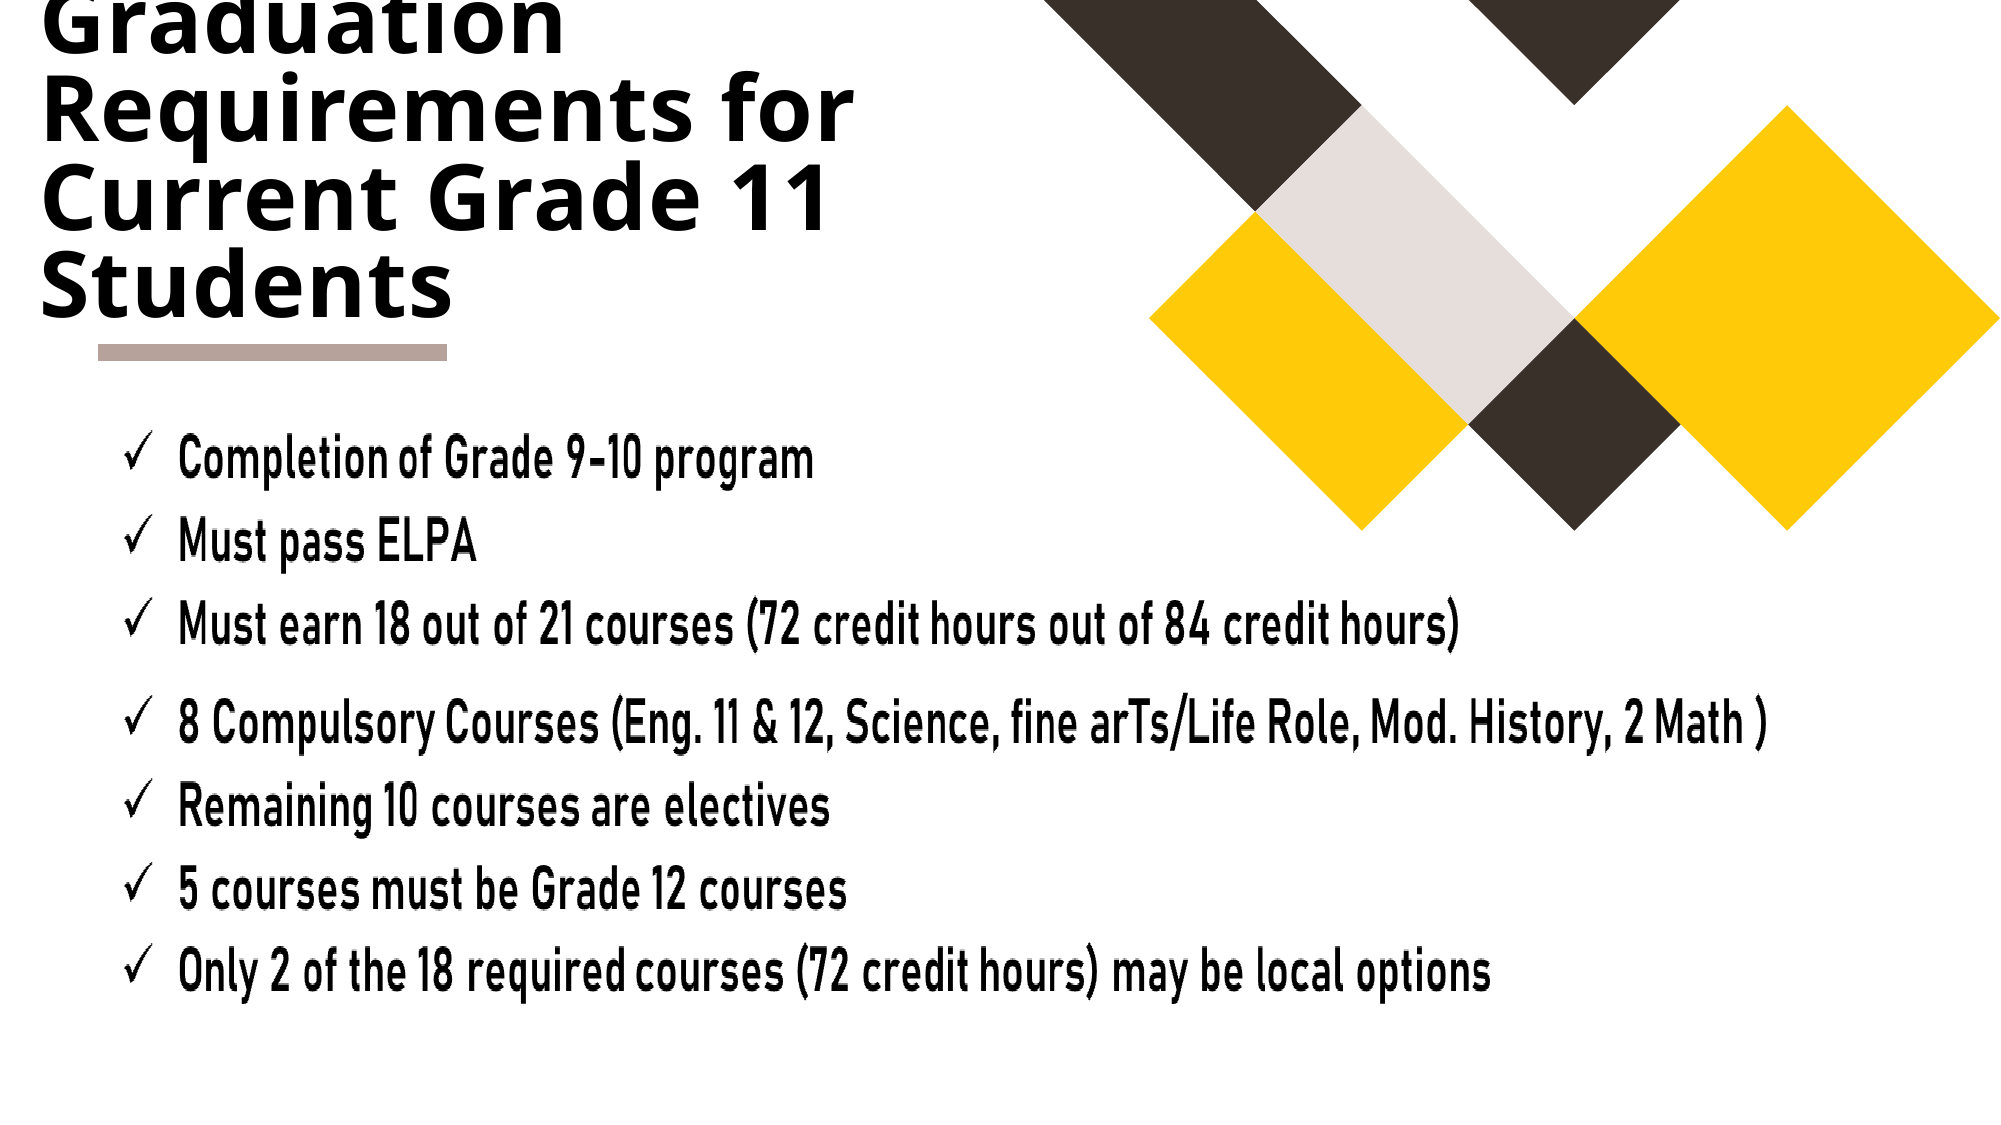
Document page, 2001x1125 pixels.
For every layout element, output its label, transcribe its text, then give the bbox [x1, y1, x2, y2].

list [97, 398, 1793, 1043]
title Graduation Requirements for Current Grade 11 Students [39, 35, 1133, 336]
